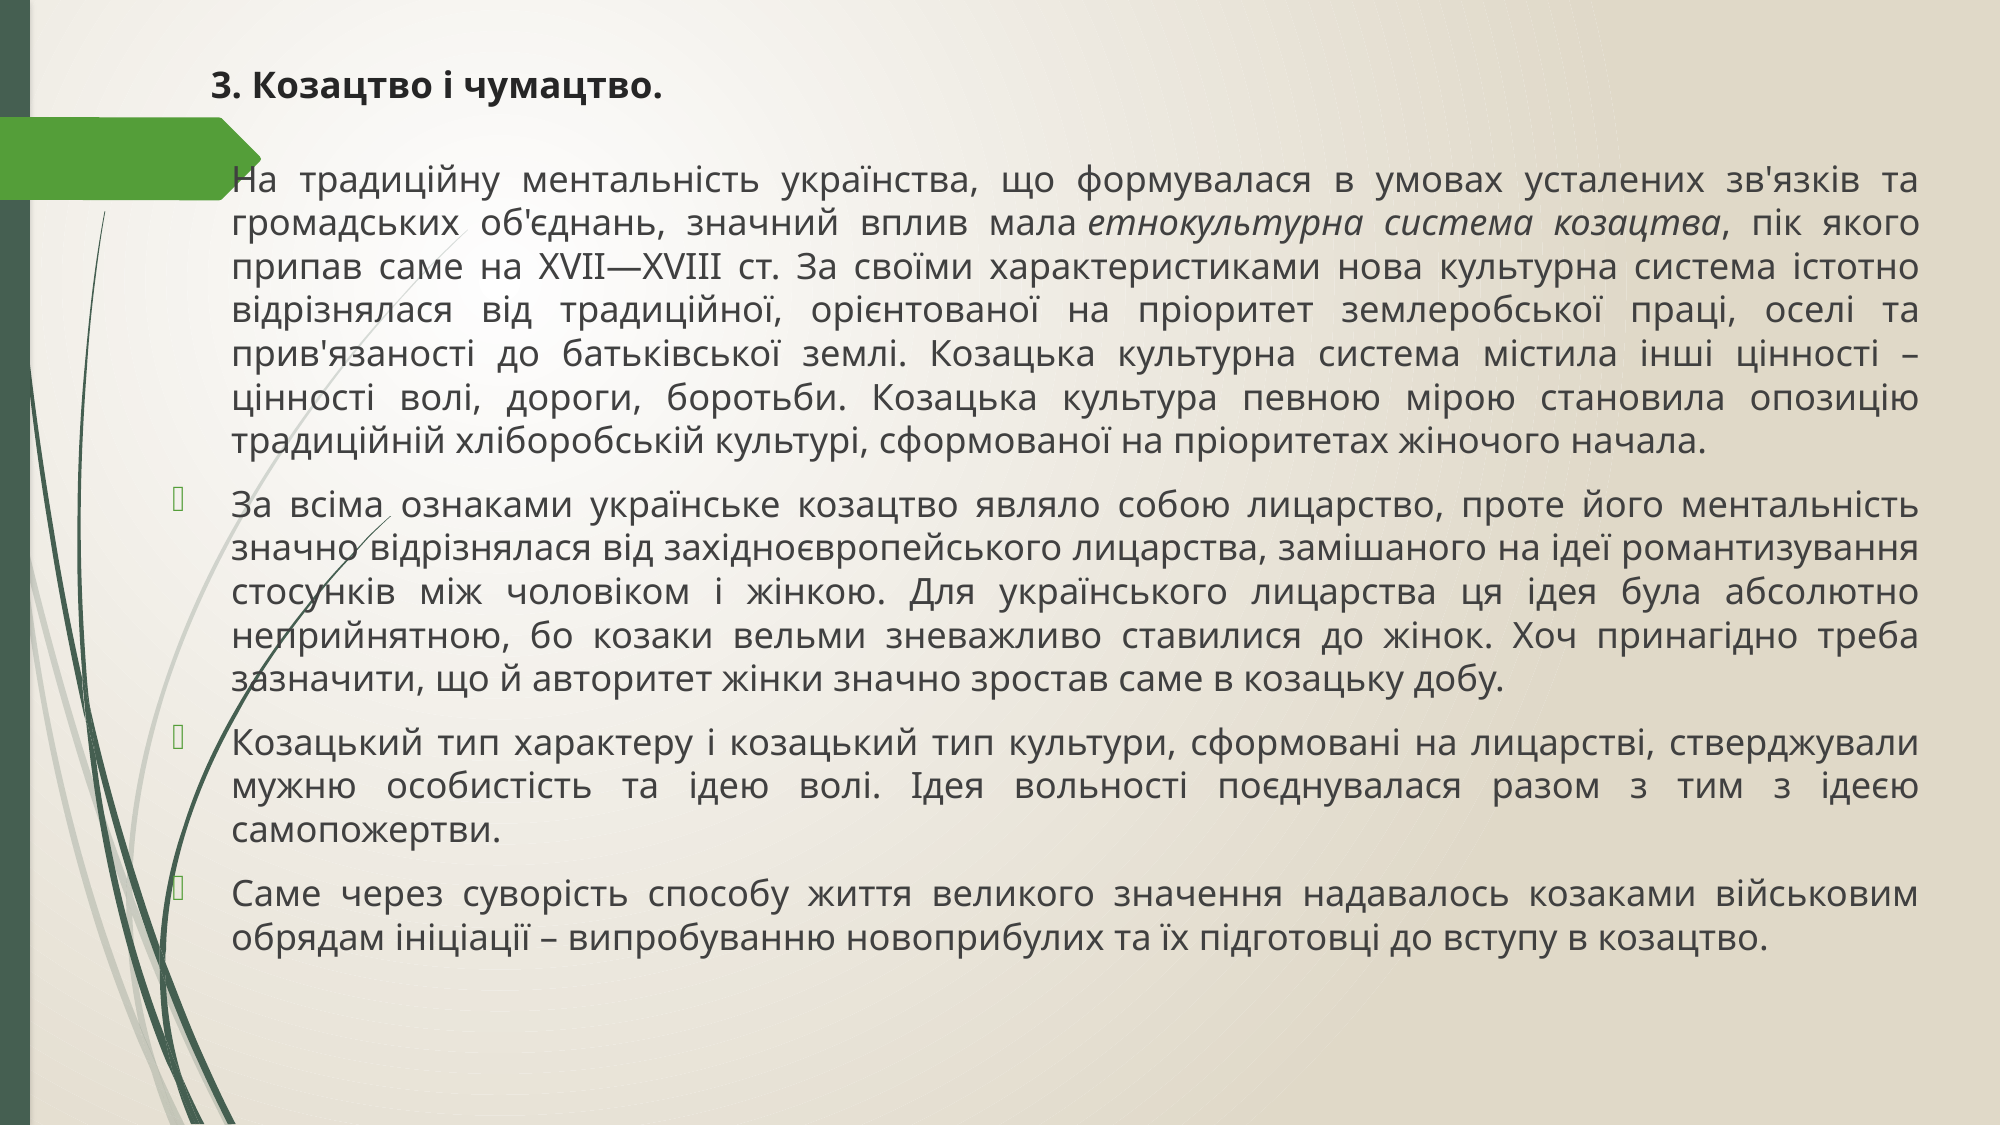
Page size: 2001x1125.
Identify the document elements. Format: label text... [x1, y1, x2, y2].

list На традиційну ментальність українства, що формувалася в умовах усталених зв'язків та громадських об'єднань, значний вплив мала етнокультурна система козацтва, пік якого припав саме на XVII—XVIII ст. За своїми характеристиками нова культурна система істотно відрізнялася від традиційної, орієнтованої на пріоритет землеробської праці, оселі та прив'язаності до батьківської землі. Козацька культурна система містила інші цінності – цінності волі, дороги, боротьби. Козацька культура певною мірою становила опозицію традиційній хліборобській культурі, сформованої на пріоритетах жіночого начала. За всіма ознаками українське козацтво являло собою лицарство, проте його ментальність значно відрізнялася від західноєвропейського лицарства, замішаного на ідеї романтизування стосунків між чоловіком і жінкою. Для українського лицарства ця ідея була абсолютно неприйнятною, бо козаки вельми зневажливо ставилися до жінок. Хоч принагідно треба зазначити, що й авторитет жінки значно зростав саме в козацьку добу. Козацький тип характеру і козацький тип культури, сформовані на лицарстві, стверджували мужню особистість та ідею волі. Ідея вольності поєднувалася разом з тим з ідеєю самопожертви. Саме через суворість способу життя великого значення надавалось козаками військовим обрядам ініціації – випробуванню новоприбулих та їх підготовці до вступу в козацтво. [157, 148, 1936, 970]
title 3. Козацтво і чумацтво. [195, 54, 1888, 148]
